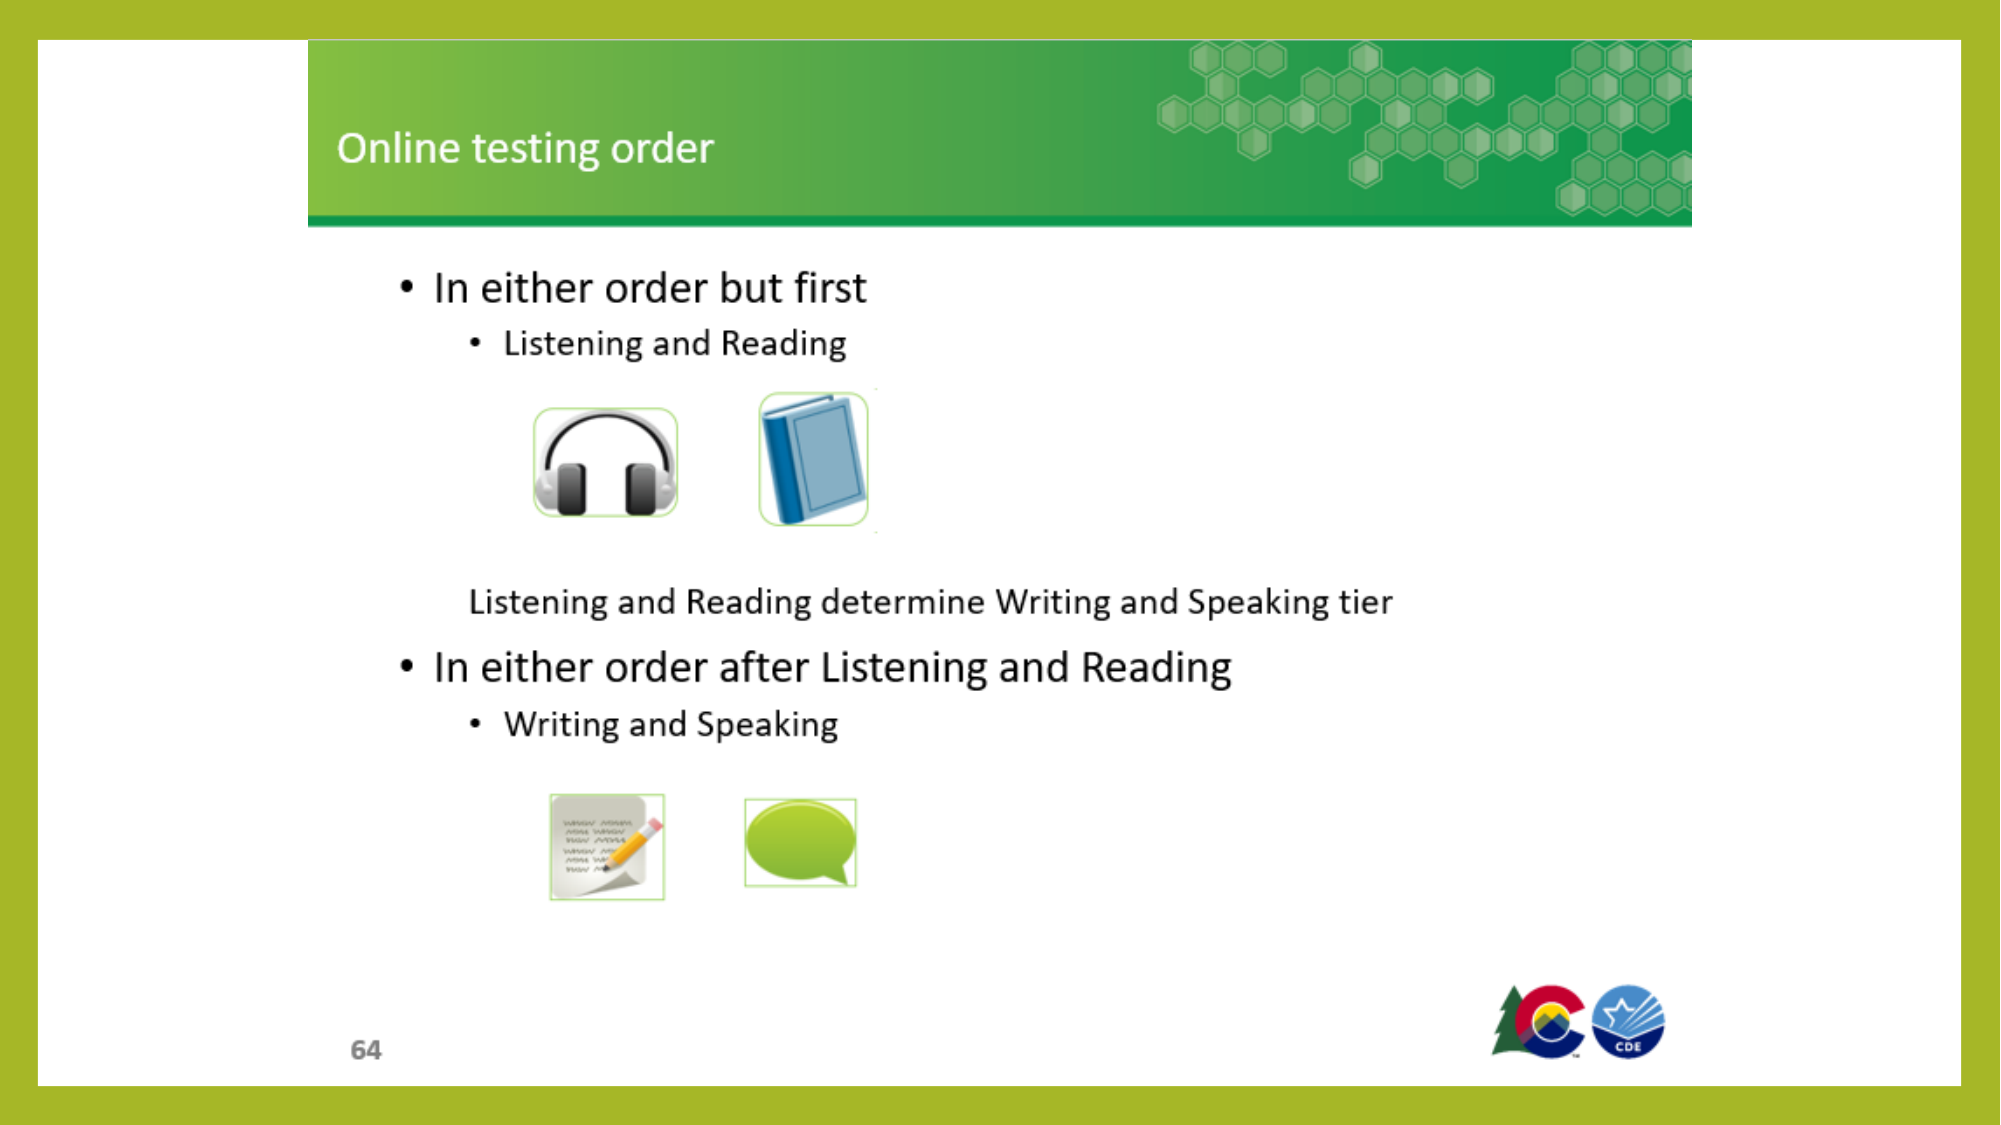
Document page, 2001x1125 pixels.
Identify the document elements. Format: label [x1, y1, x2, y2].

picture [307, 38, 1693, 1087]
